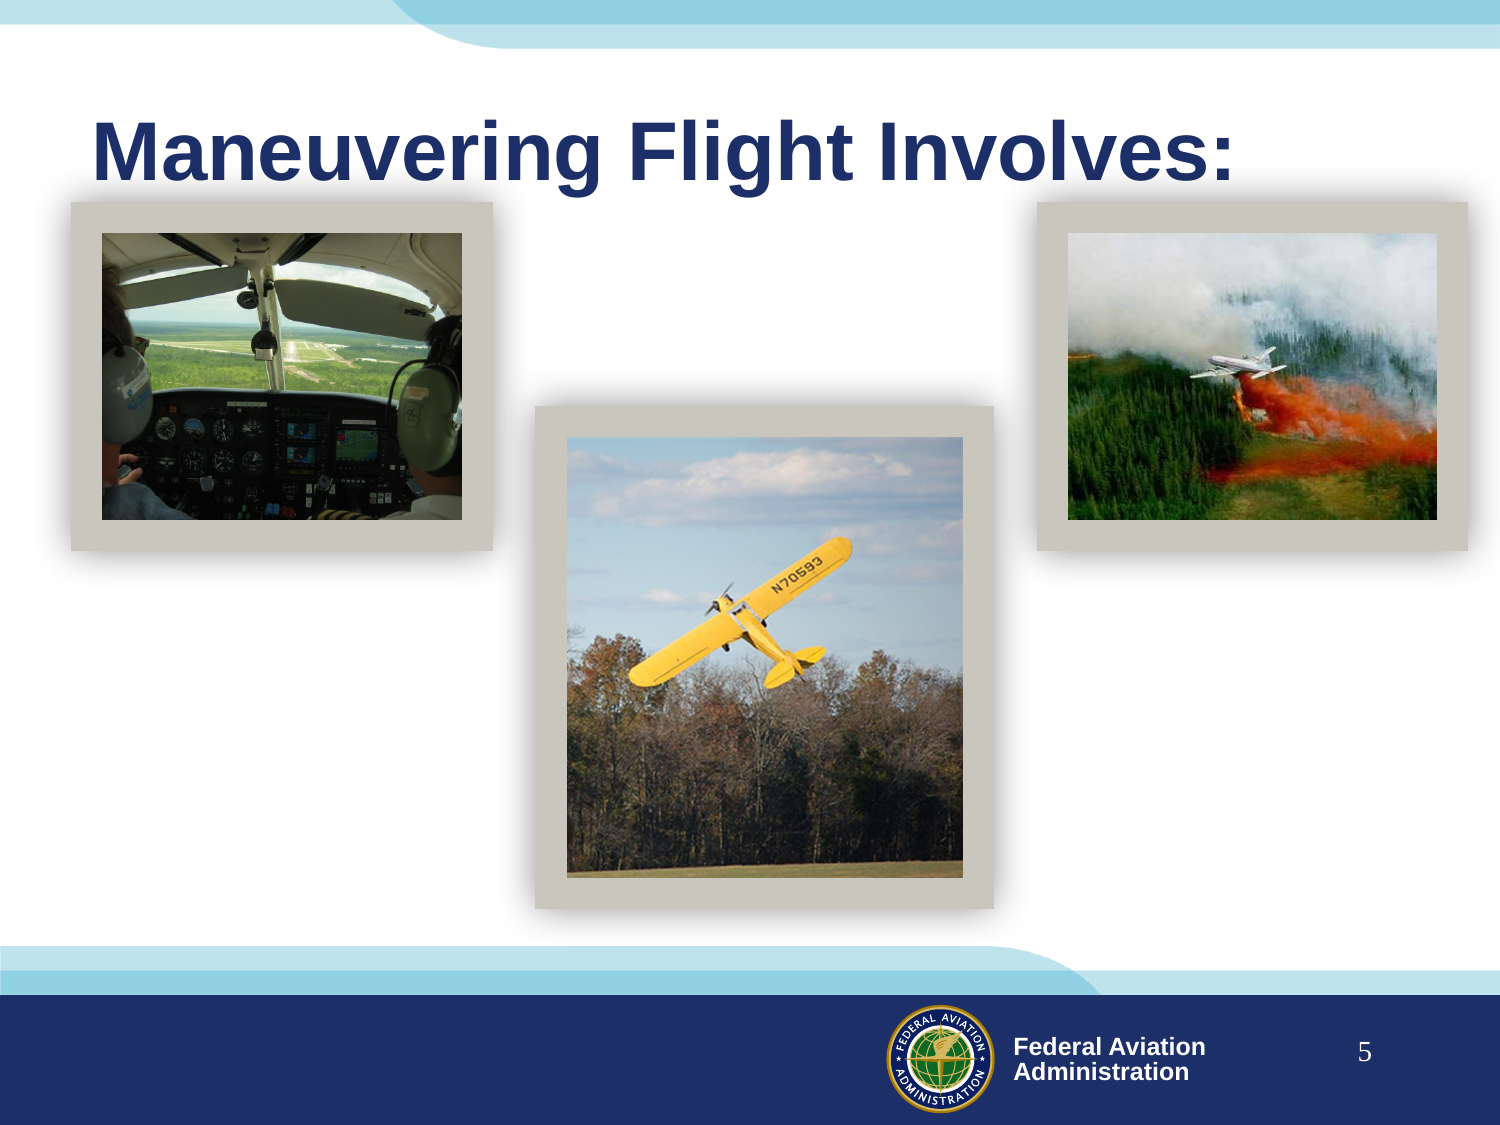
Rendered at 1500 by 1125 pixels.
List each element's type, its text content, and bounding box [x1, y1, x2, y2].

picture [102, 233, 463, 521]
title Maneuvering Flight Involves: [76, 47, 1467, 247]
picture [566, 437, 964, 879]
slide_number 5 [1074, 1025, 1388, 1100]
picture [0, 0, 1500, 50]
picture [0, 945, 1500, 995]
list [1067, 233, 1438, 521]
